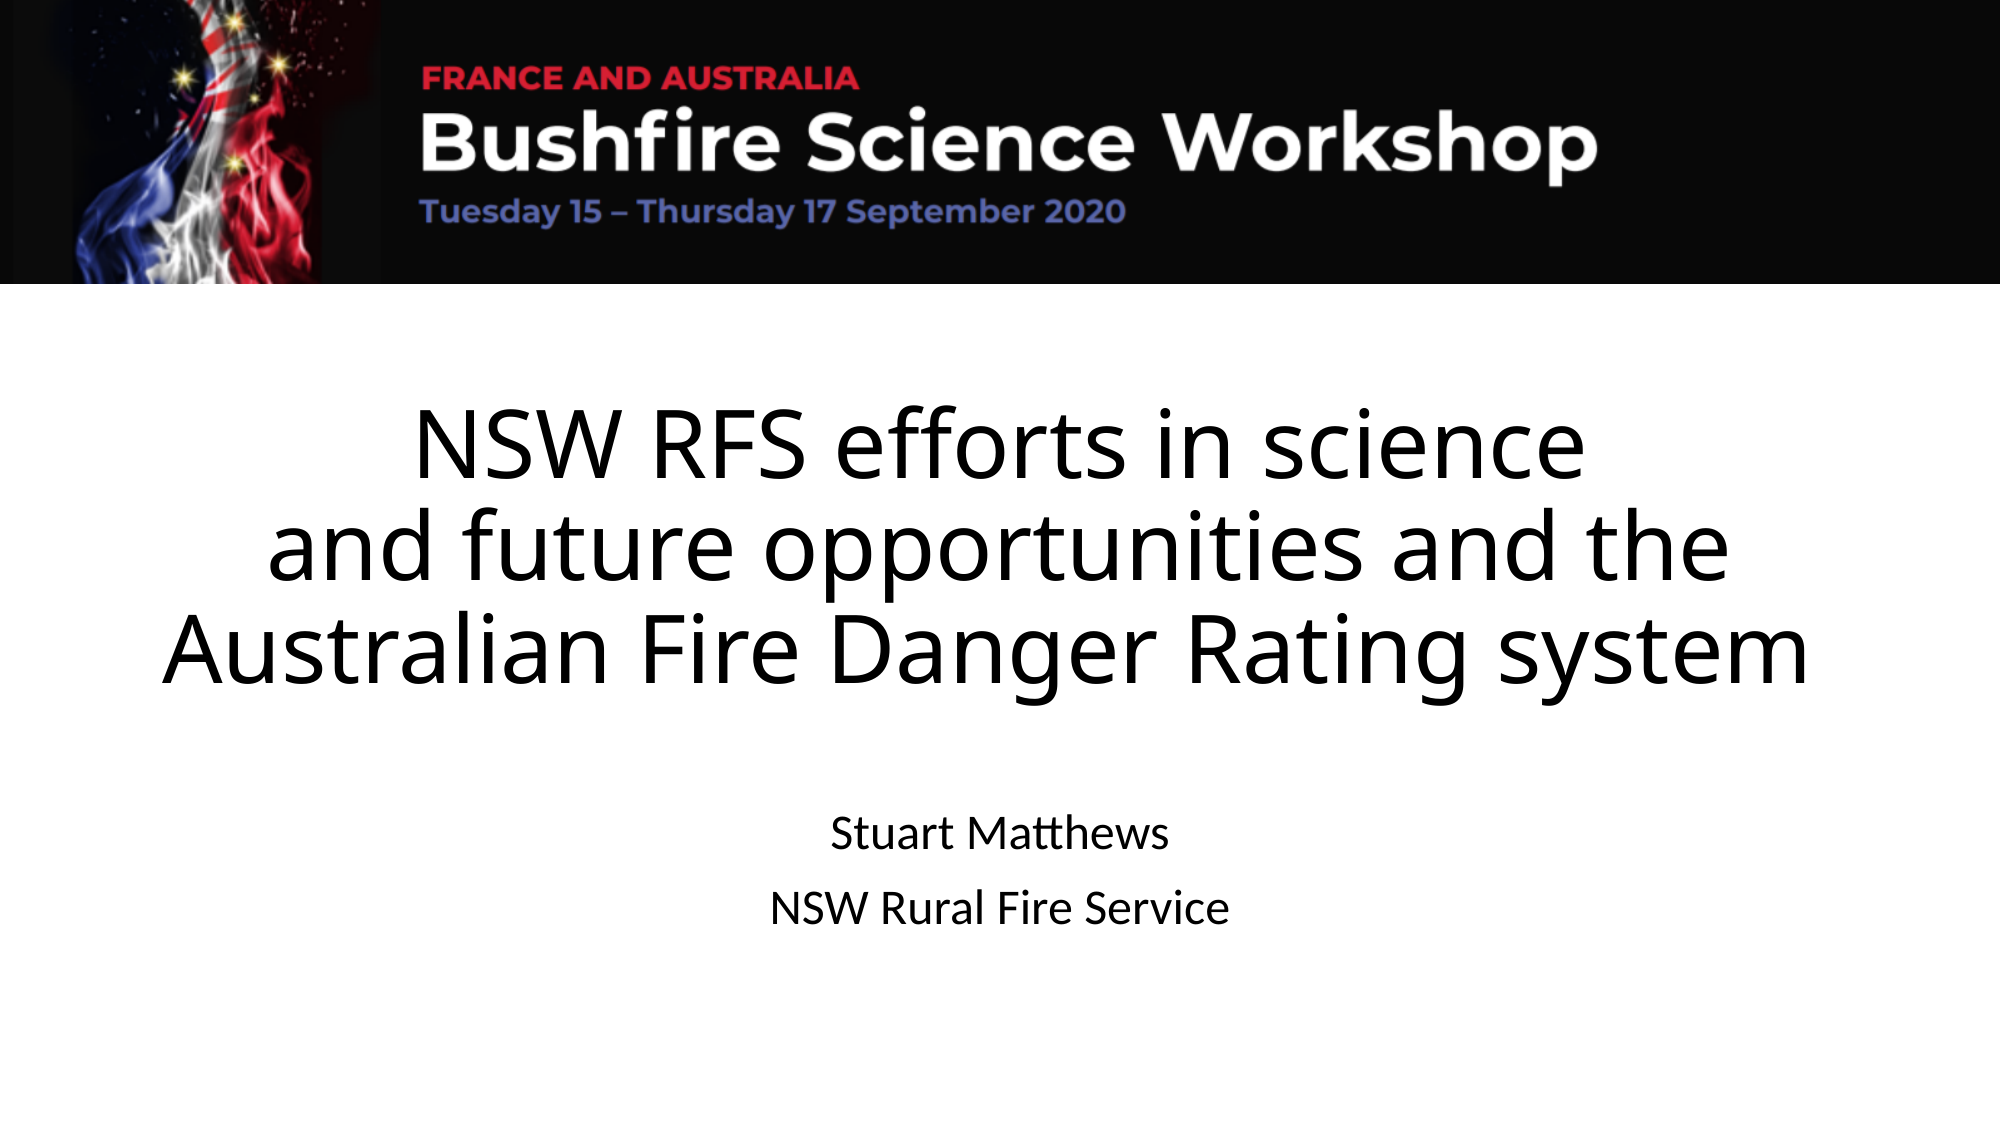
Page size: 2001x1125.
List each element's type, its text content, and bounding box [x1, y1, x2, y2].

picture [0, 0, 2000, 284]
subtitle Stuart Matthews NSW Rural Fire Service [249, 799, 1750, 1071]
title NSW RFS efforts in science and future opportunities and the Australian Fire Danger Rating system [145, 319, 1855, 712]
